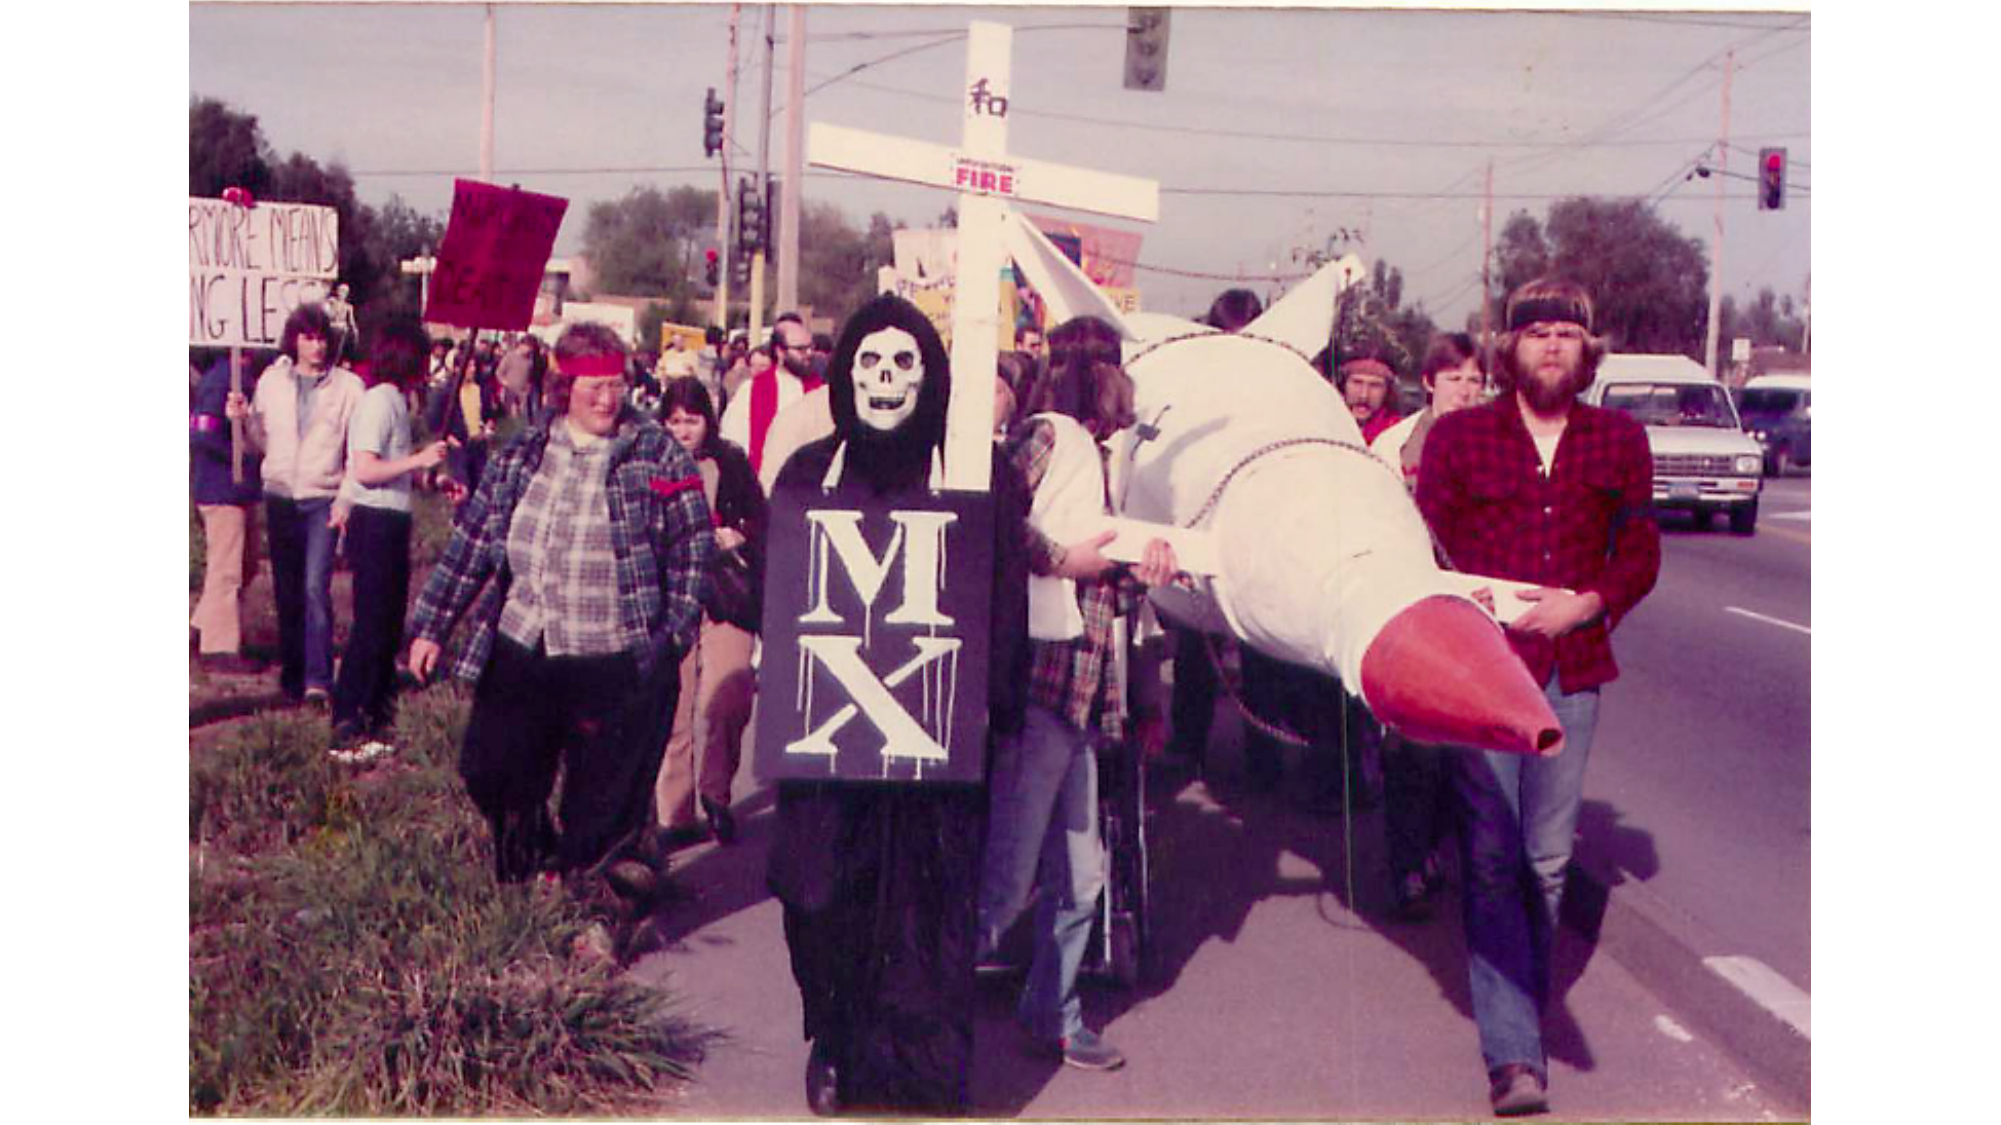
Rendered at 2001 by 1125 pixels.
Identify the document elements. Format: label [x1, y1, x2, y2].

picture [188, 0, 1812, 1125]
